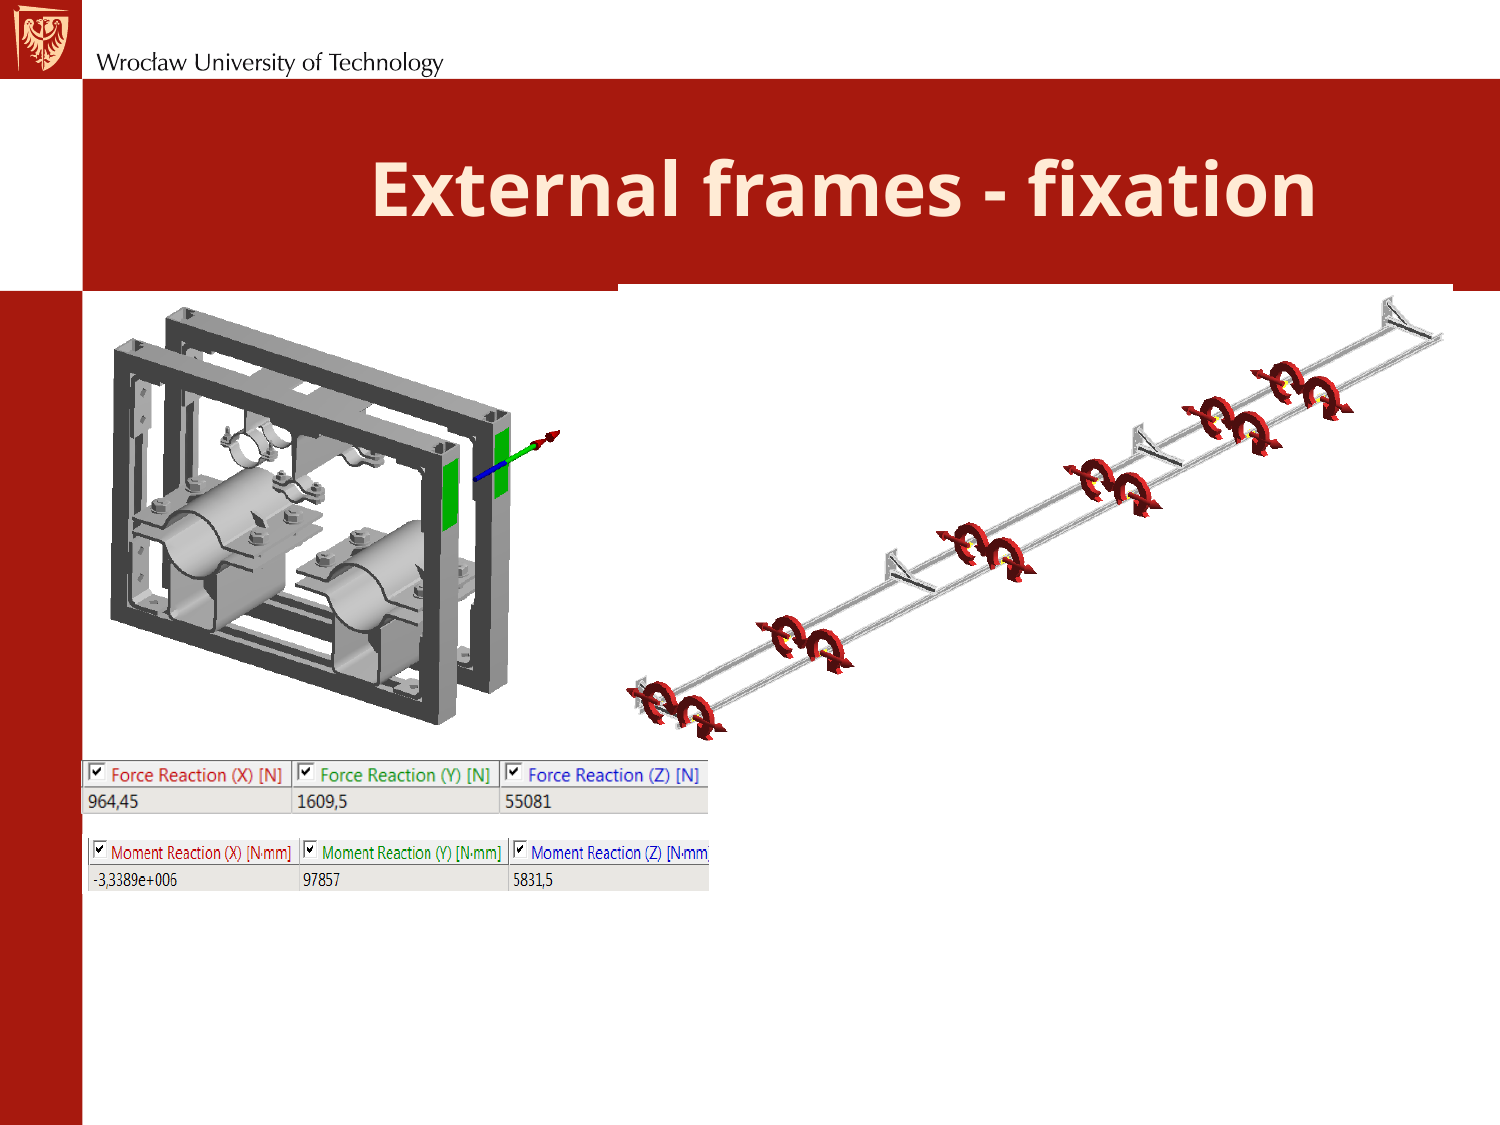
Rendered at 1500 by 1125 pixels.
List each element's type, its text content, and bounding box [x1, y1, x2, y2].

picture [94, 299, 560, 731]
title External frames - fixation [312, 100, 1377, 272]
picture [82, 833, 709, 894]
picture [618, 284, 1453, 746]
picture [81, 760, 708, 814]
